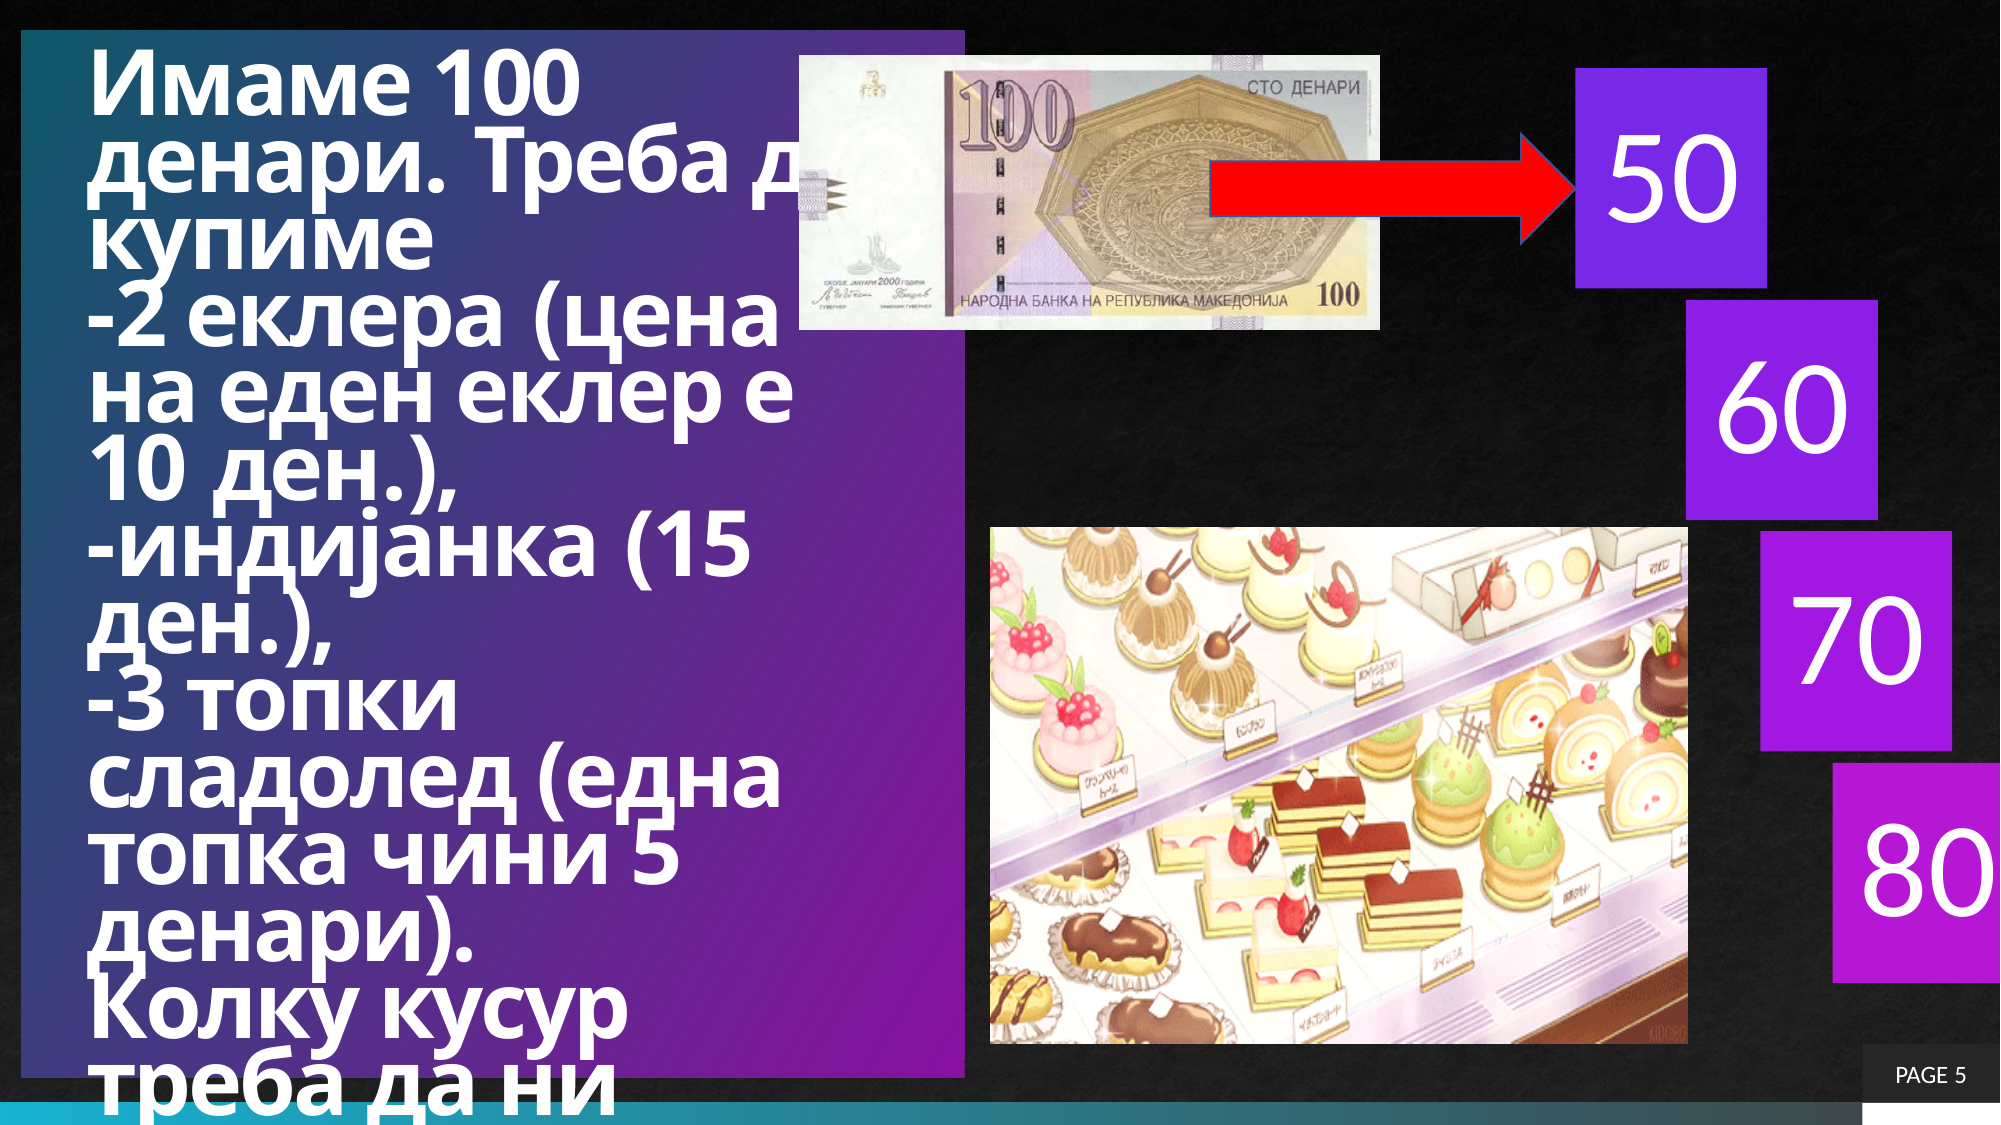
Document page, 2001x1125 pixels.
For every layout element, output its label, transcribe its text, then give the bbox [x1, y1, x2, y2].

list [1327, 68, 2000, 984]
picture [0, 0, 2000, 1103]
title Во слаткарница Имаме 100 денари. Треба да купиме -2 еклера (цена на еден еклер е 10 ден.), -индијанка (15 ден.), -3 топки сладолед (една топка чини 5 денари). Колку кусур треба да ни вратат? [21, 29, 965, 1078]
slide_number PAGE 5 [1862, 1043, 2000, 1103]
